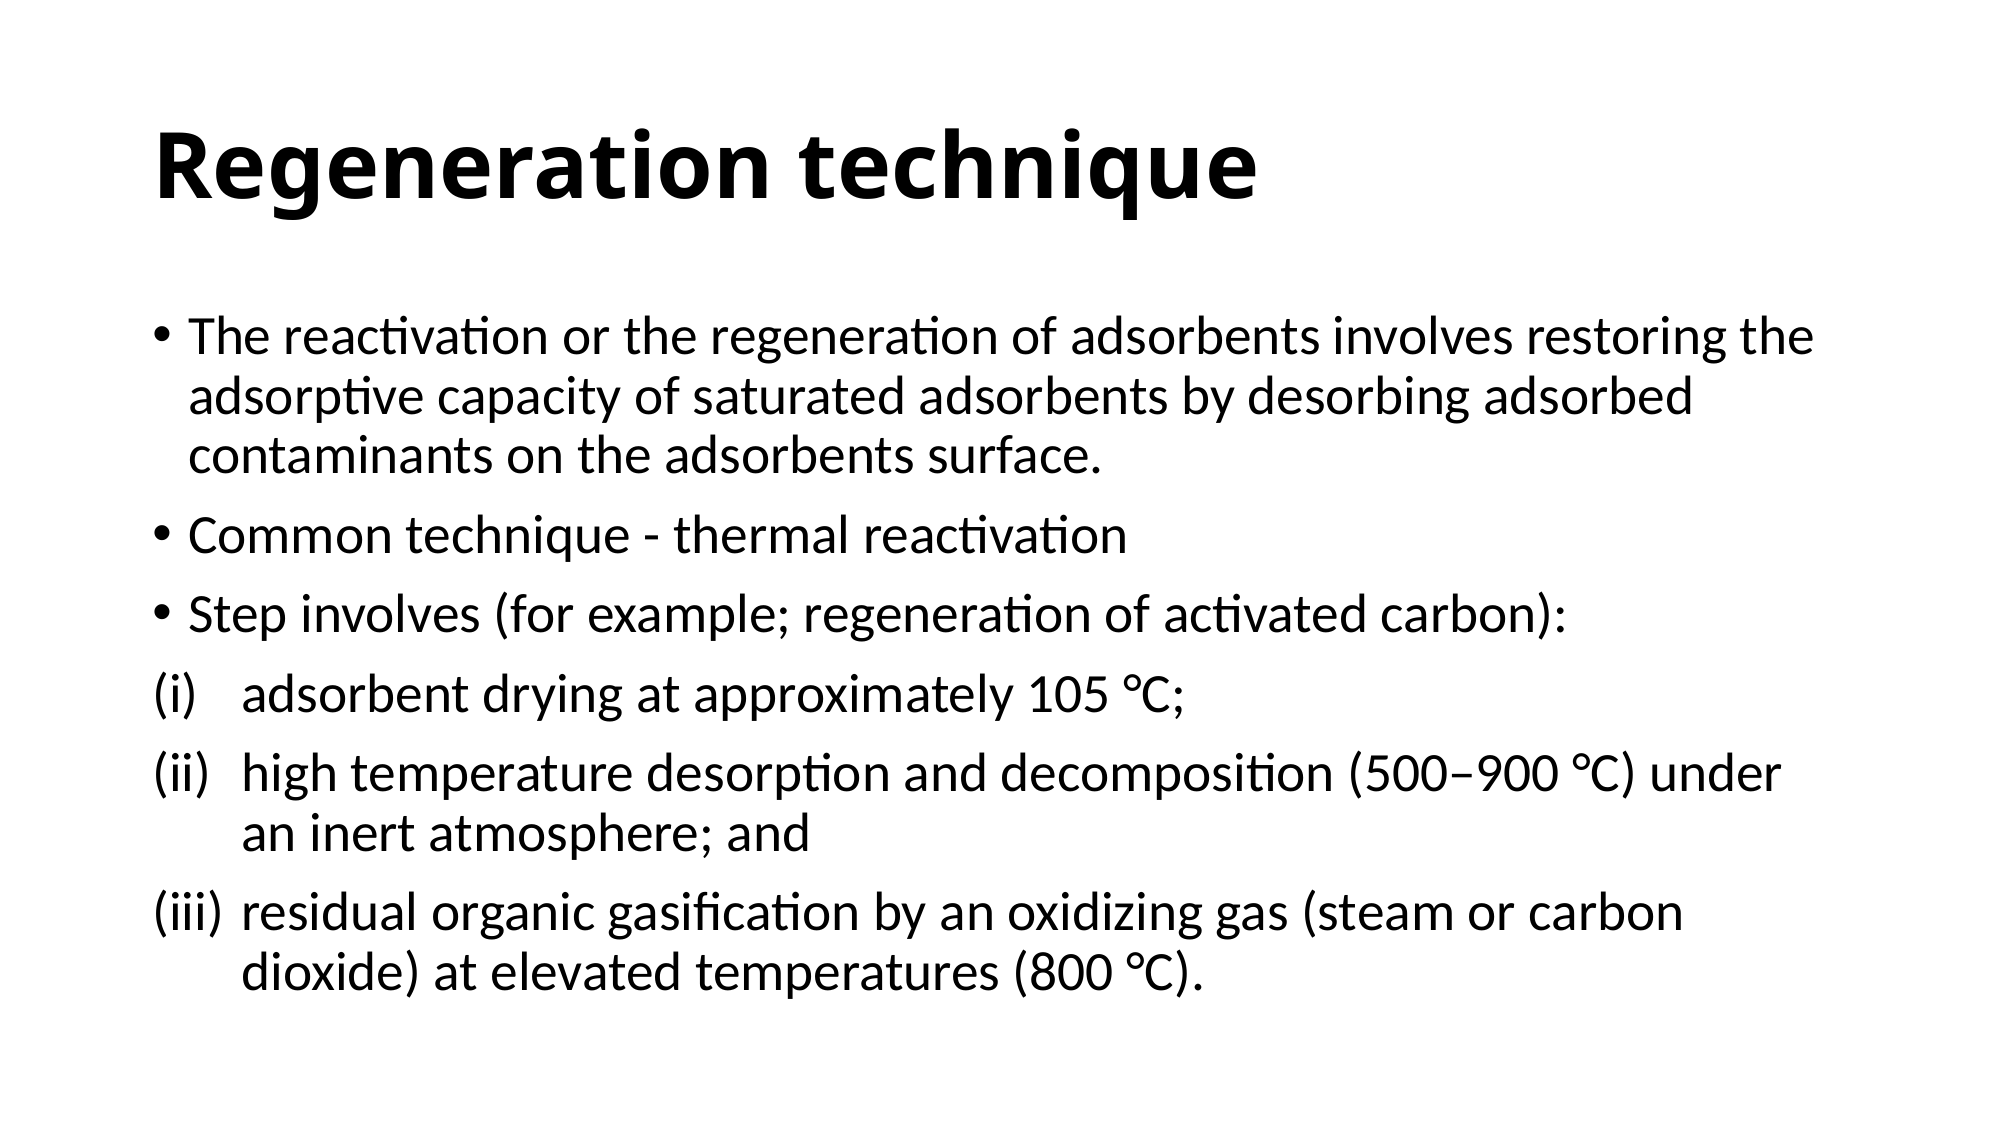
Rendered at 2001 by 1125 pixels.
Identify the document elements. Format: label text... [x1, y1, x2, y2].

title Regeneration technique [137, 59, 1863, 278]
list The reactivation or the regeneration of adsorbents involves restoring the adsorptive capacity of saturated adsorbents by desorbing adsorbed contaminants on the adsorbents surface. Common technique - thermal reactivation Step involves (for example; regeneration of activated carbon): adsorbent drying at approximately 105 °C; high temperature desorption and decomposition (500–900 °C) under an inert atmosphere; and residual organic gasification by an oxidizing gas (steam or carbon dioxide) at elevated temperatures (800 °C). [137, 299, 1863, 1014]
